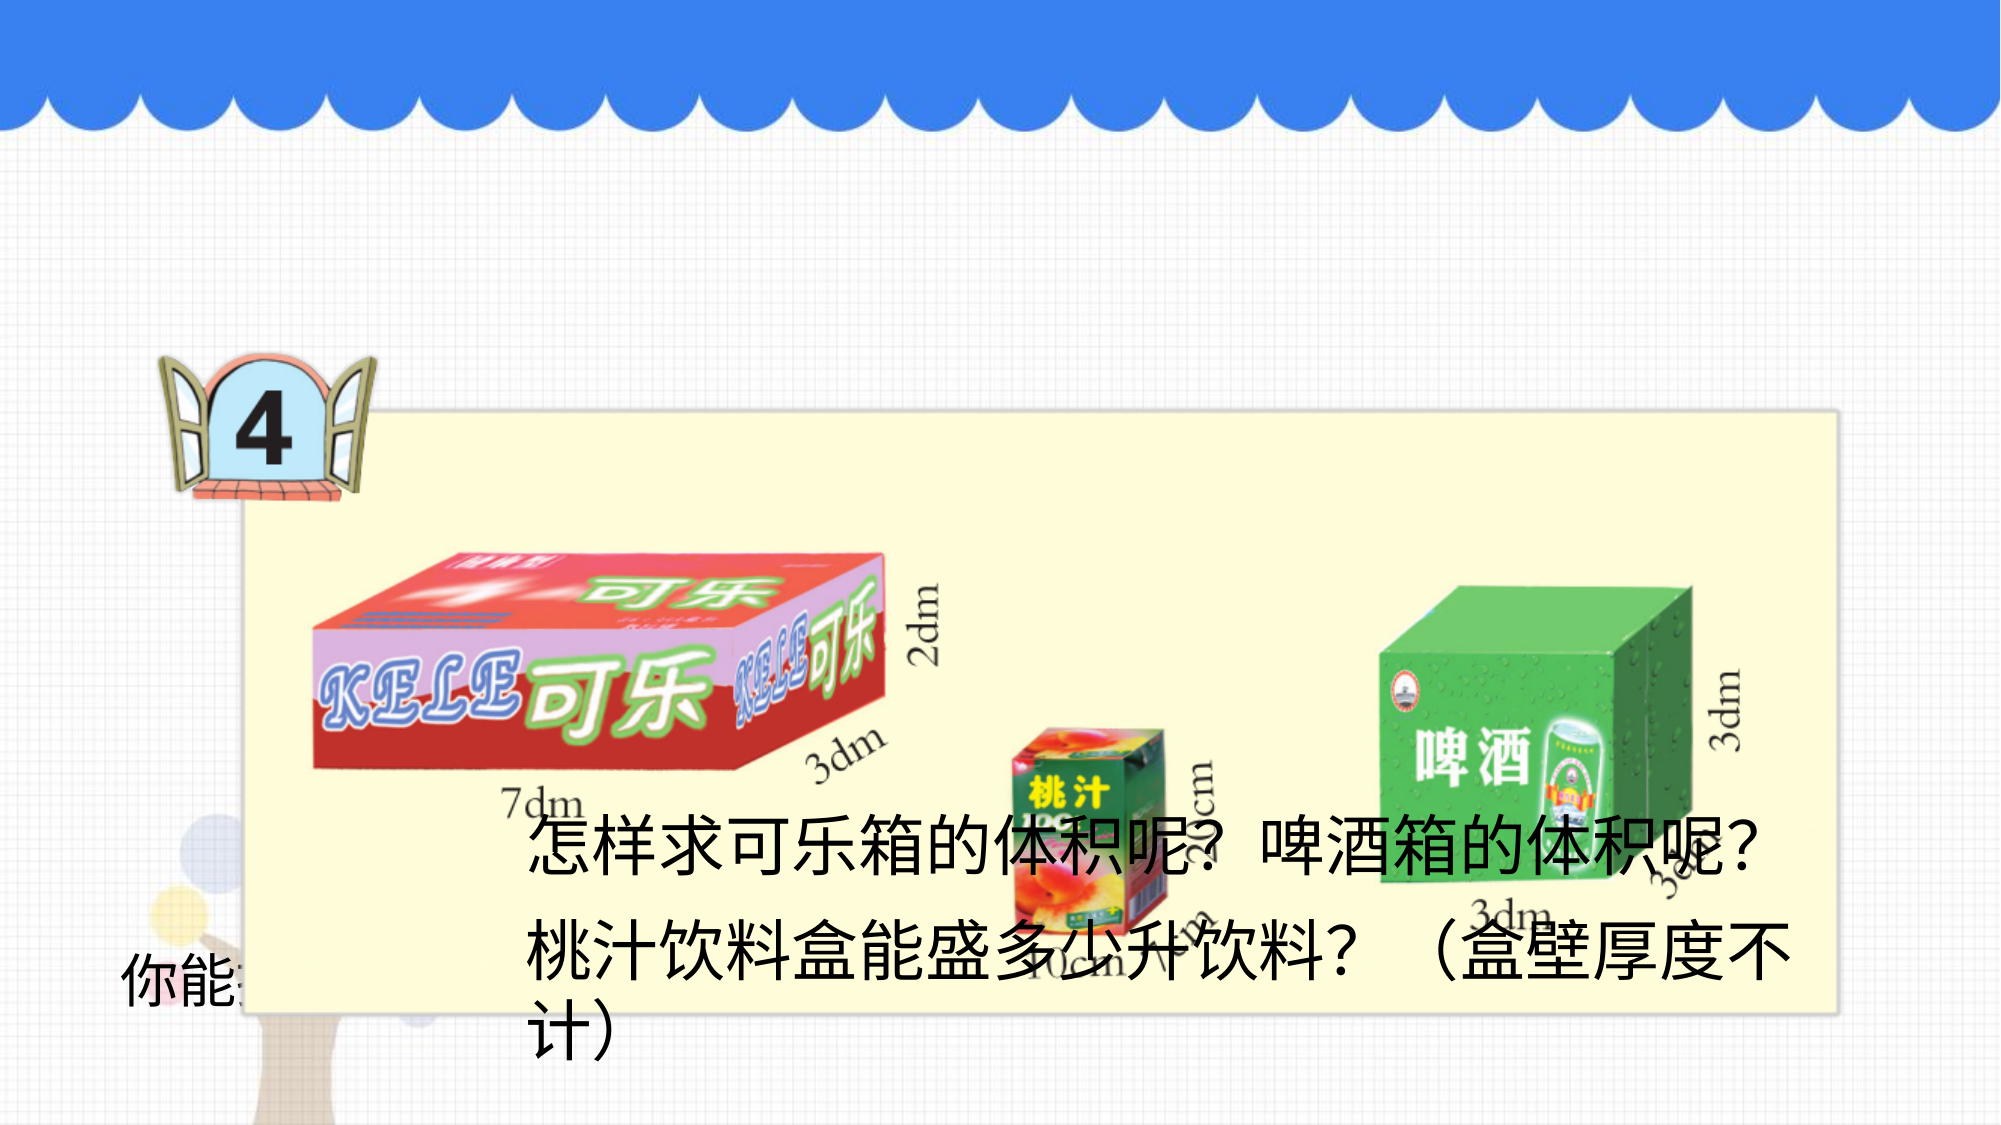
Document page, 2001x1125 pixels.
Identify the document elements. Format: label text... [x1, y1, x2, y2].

text_box 怎样求可乐箱的体积呢？啤酒箱的体积呢？ 桃汁饮料盒能盛多少升饮料？（盒壁厚度不计） [510, 795, 1905, 1076]
picture [0, 0, 2001, 1125]
text_box 你能提出什么问题？ [105, 936, 510, 1022]
